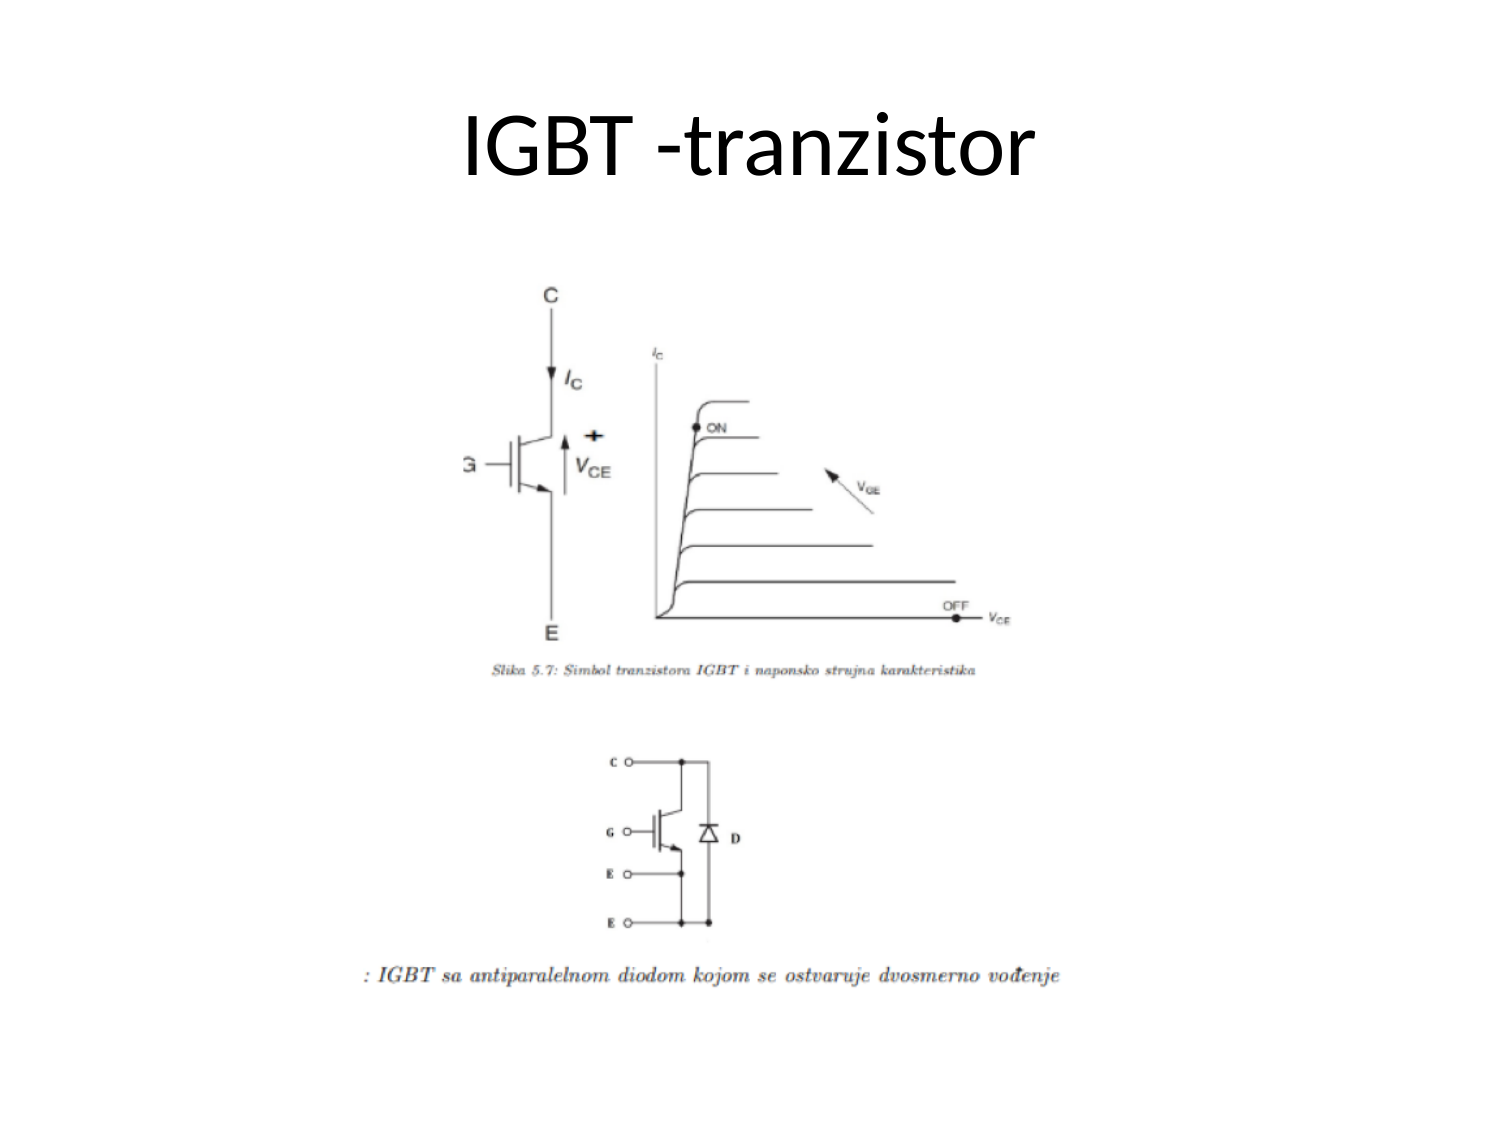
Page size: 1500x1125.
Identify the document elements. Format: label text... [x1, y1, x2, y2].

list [362, 262, 1138, 1006]
title IGBT -tranzistor [75, 45, 1425, 233]
